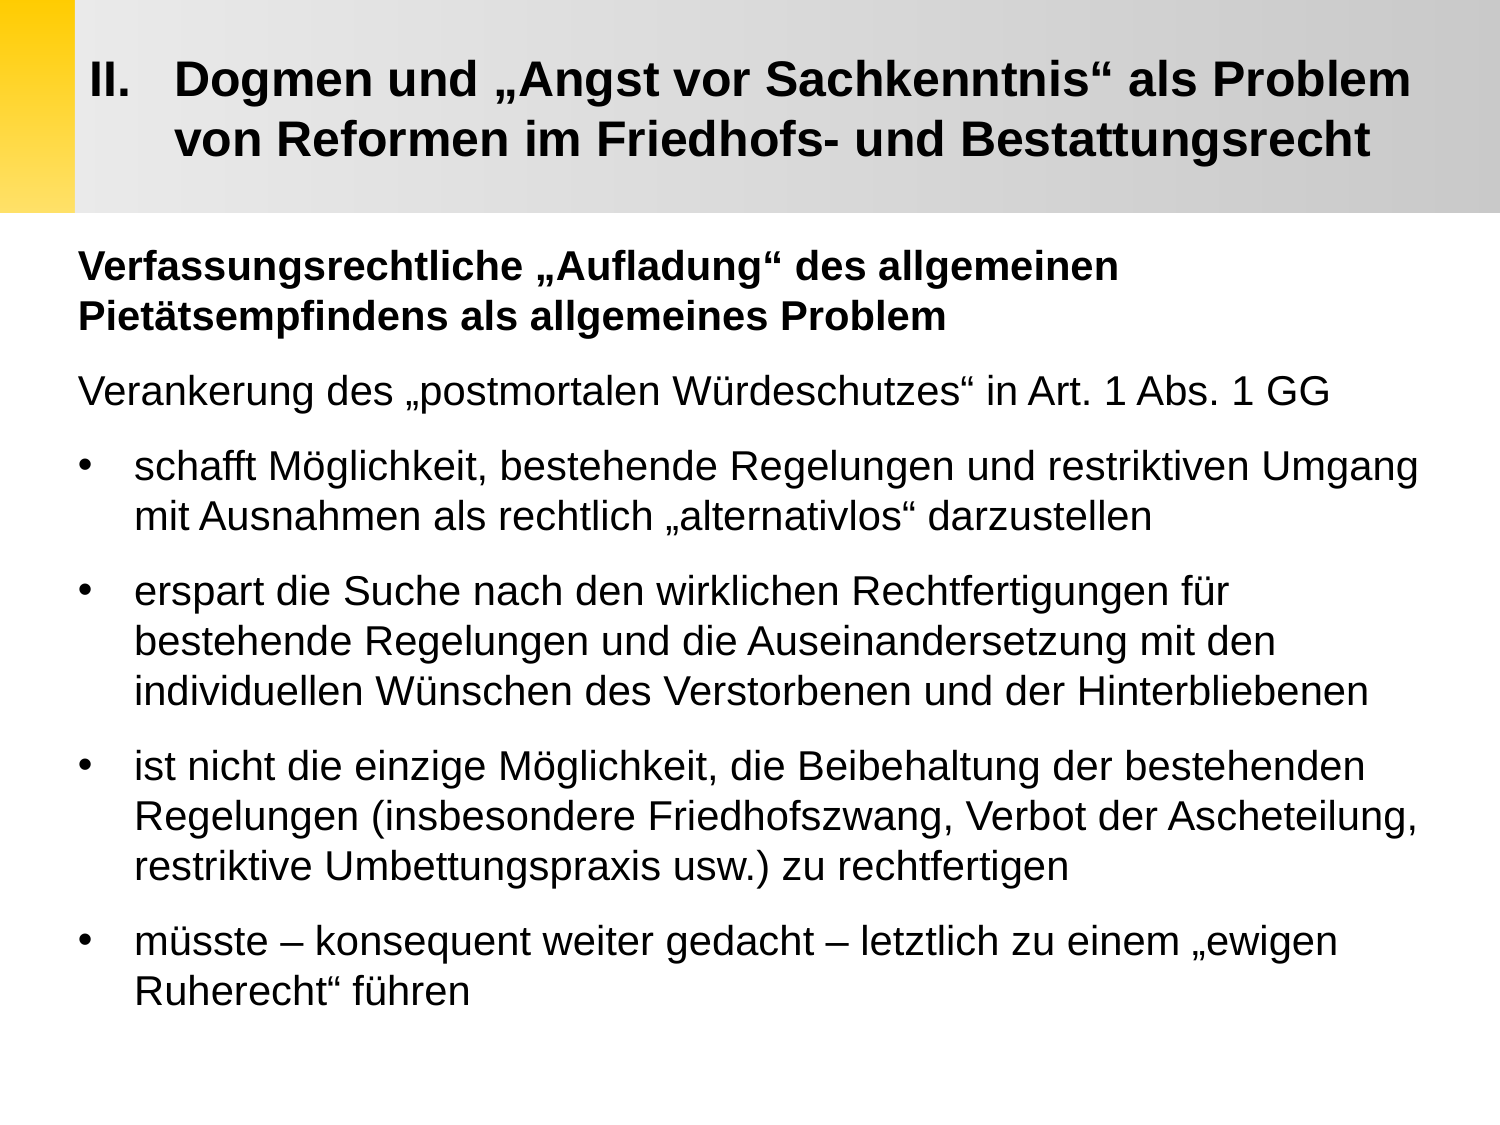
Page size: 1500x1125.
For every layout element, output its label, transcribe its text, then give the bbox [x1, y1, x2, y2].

text_box Dogmen und „Angst vor Sachkenntnis“ als Problem von Reformen im Friedhofs- und Bestattungsrecht [74, 0, 1500, 213]
text_box [0, 0, 74, 213]
text_box Verfassungsrechtliche „Aufladung“ des allgemeinen Pietätsempfindens als allgemeines Problem Verankerung des „postmortalen Würdeschutzes“ in Art. 1 Abs. 1 GG schafft Möglichkeit, bestehende Regelungen und restriktiven Umgang mit Ausnahmen als rechtlich „alternativlos“ darzustellen erspart die Suche nach den wirklichen Rechtfertigungen für bestehende Regelungen und die Auseinandersetzung mit den individuellen Wünschen des Verstorbenen und der Hinterbliebenen ist nicht die einzige Möglichkeit, die Beibehaltung der bestehenden Regelungen (insbesondere Friedhofszwang, Verbot der Ascheteilung, restriktive Umbettungspraxis usw.) zu rechtfertigen müsste – konsequent weiter gedacht – letztlich zu einem „ewigen Ruherecht“ führen [75, 231, 1469, 1022]
